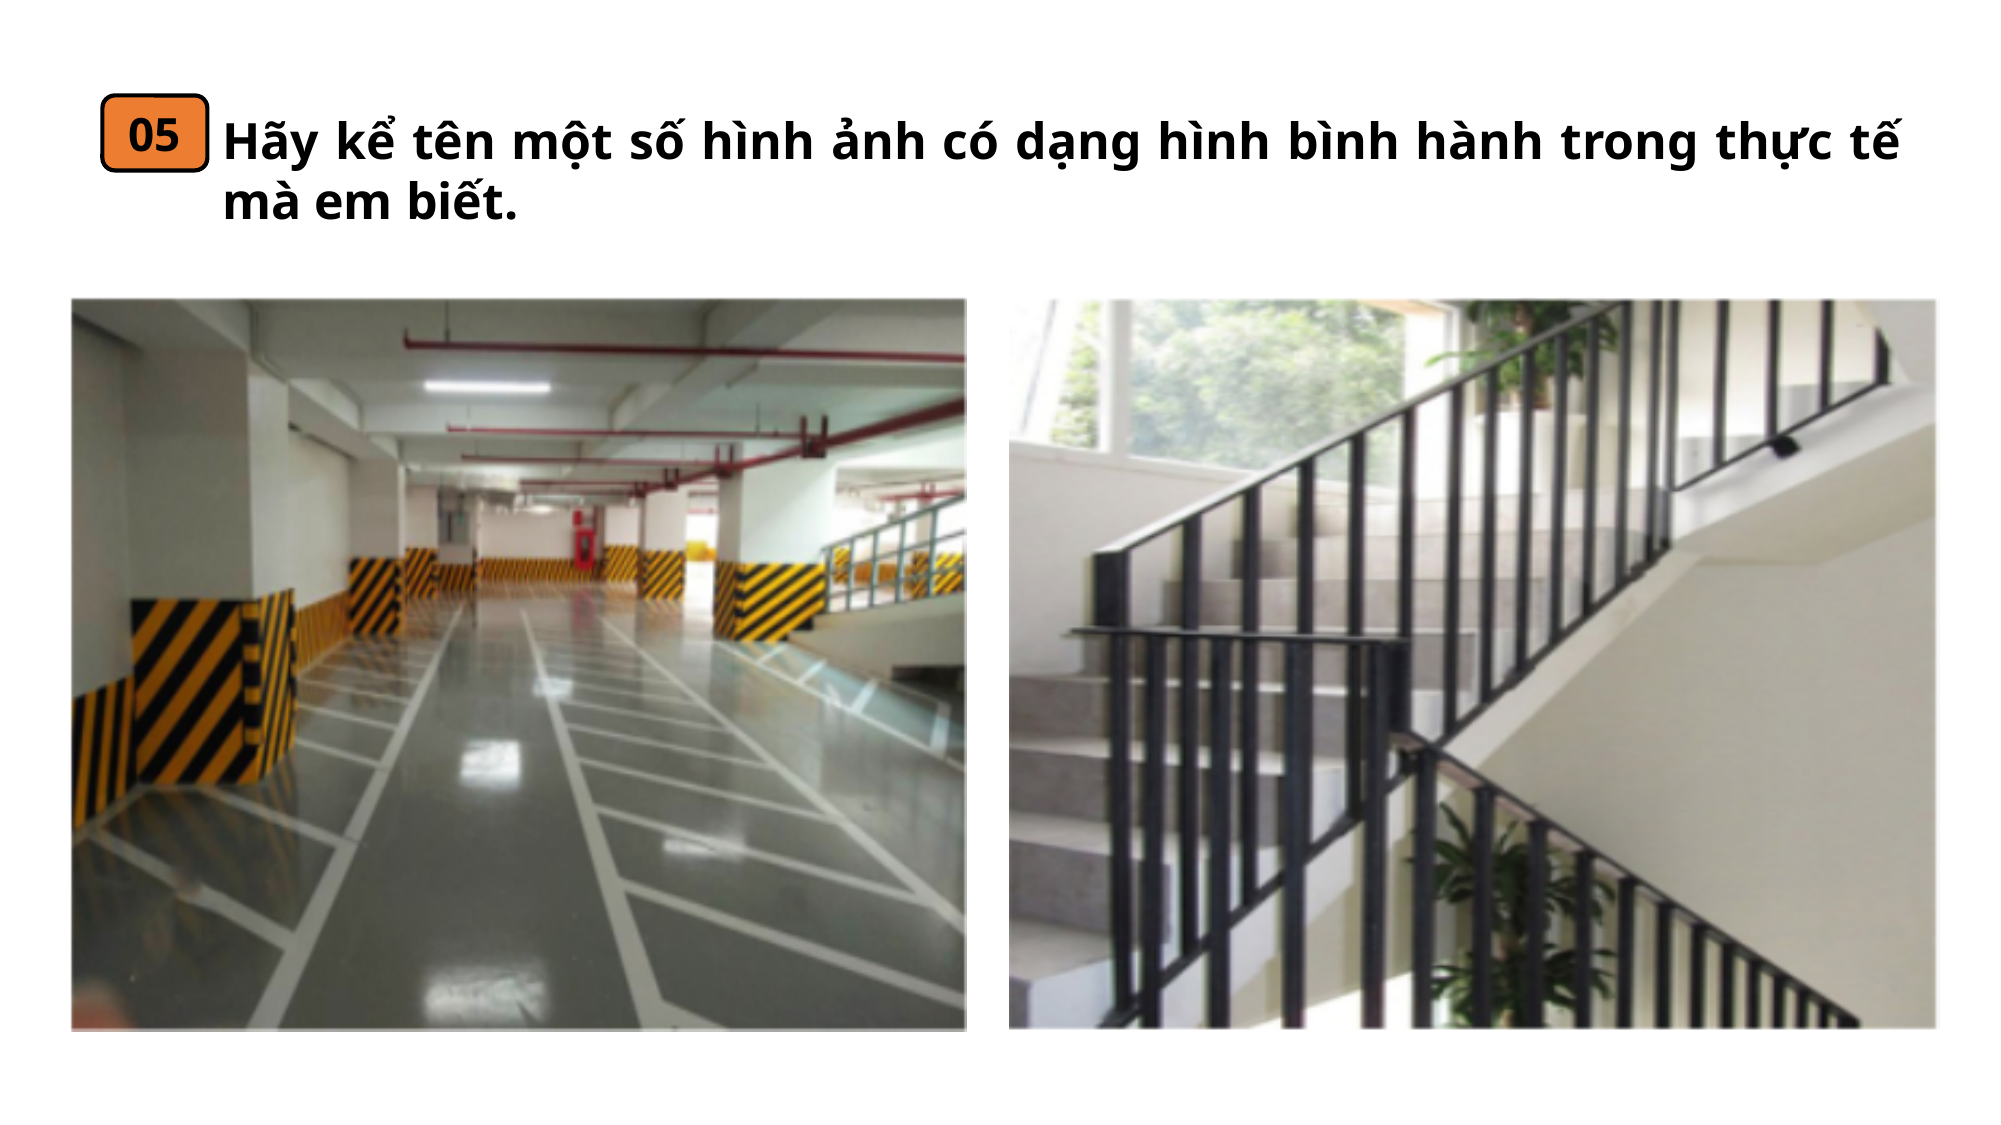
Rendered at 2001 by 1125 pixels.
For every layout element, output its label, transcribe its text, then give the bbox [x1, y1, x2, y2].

picture [70, 297, 967, 1032]
picture [1008, 297, 1940, 1032]
text_box 05 [100, 93, 210, 173]
text_box Hãy kể tên một số hình ảnh có dạng hình bình hành trong thực tế mà em biết. [207, 102, 1917, 237]
